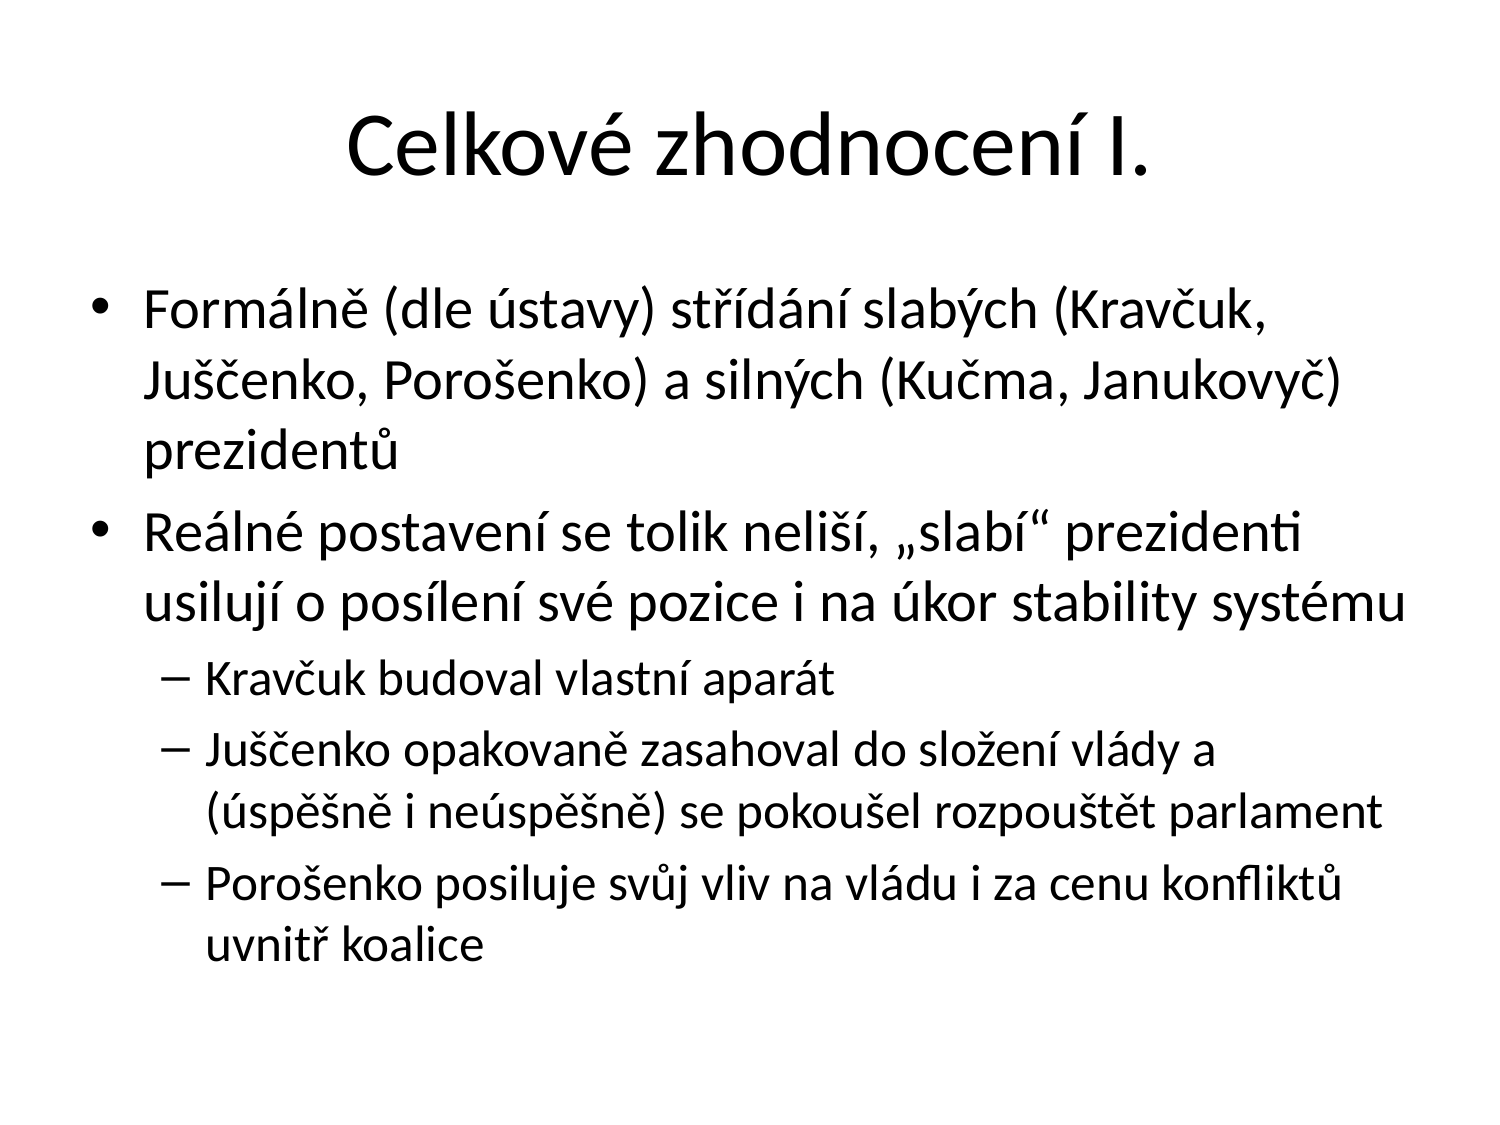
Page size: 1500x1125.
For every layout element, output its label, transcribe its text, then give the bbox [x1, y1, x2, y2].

title Celkové zhodnocení I. [75, 45, 1425, 233]
list Formálně (dle ústavy) střídání slabých (Kravčuk, Juščenko, Porošenko) a silných (Kučma, Janukovyč) prezidentů Reálné postavení se tolik neliší, „slabí“ prezidenti usilují o posílení své pozice i na úkor stability systému Kravčuk budoval vlastní aparát Juščenko opakovaně zasahoval do složení vlády a (úspěšně i neúspěšně) se pokoušel rozpouštět parlament Porošenko posiluje svůj vliv na vládu i za cenu konfliktů uvnitř koalice [75, 262, 1425, 1005]
